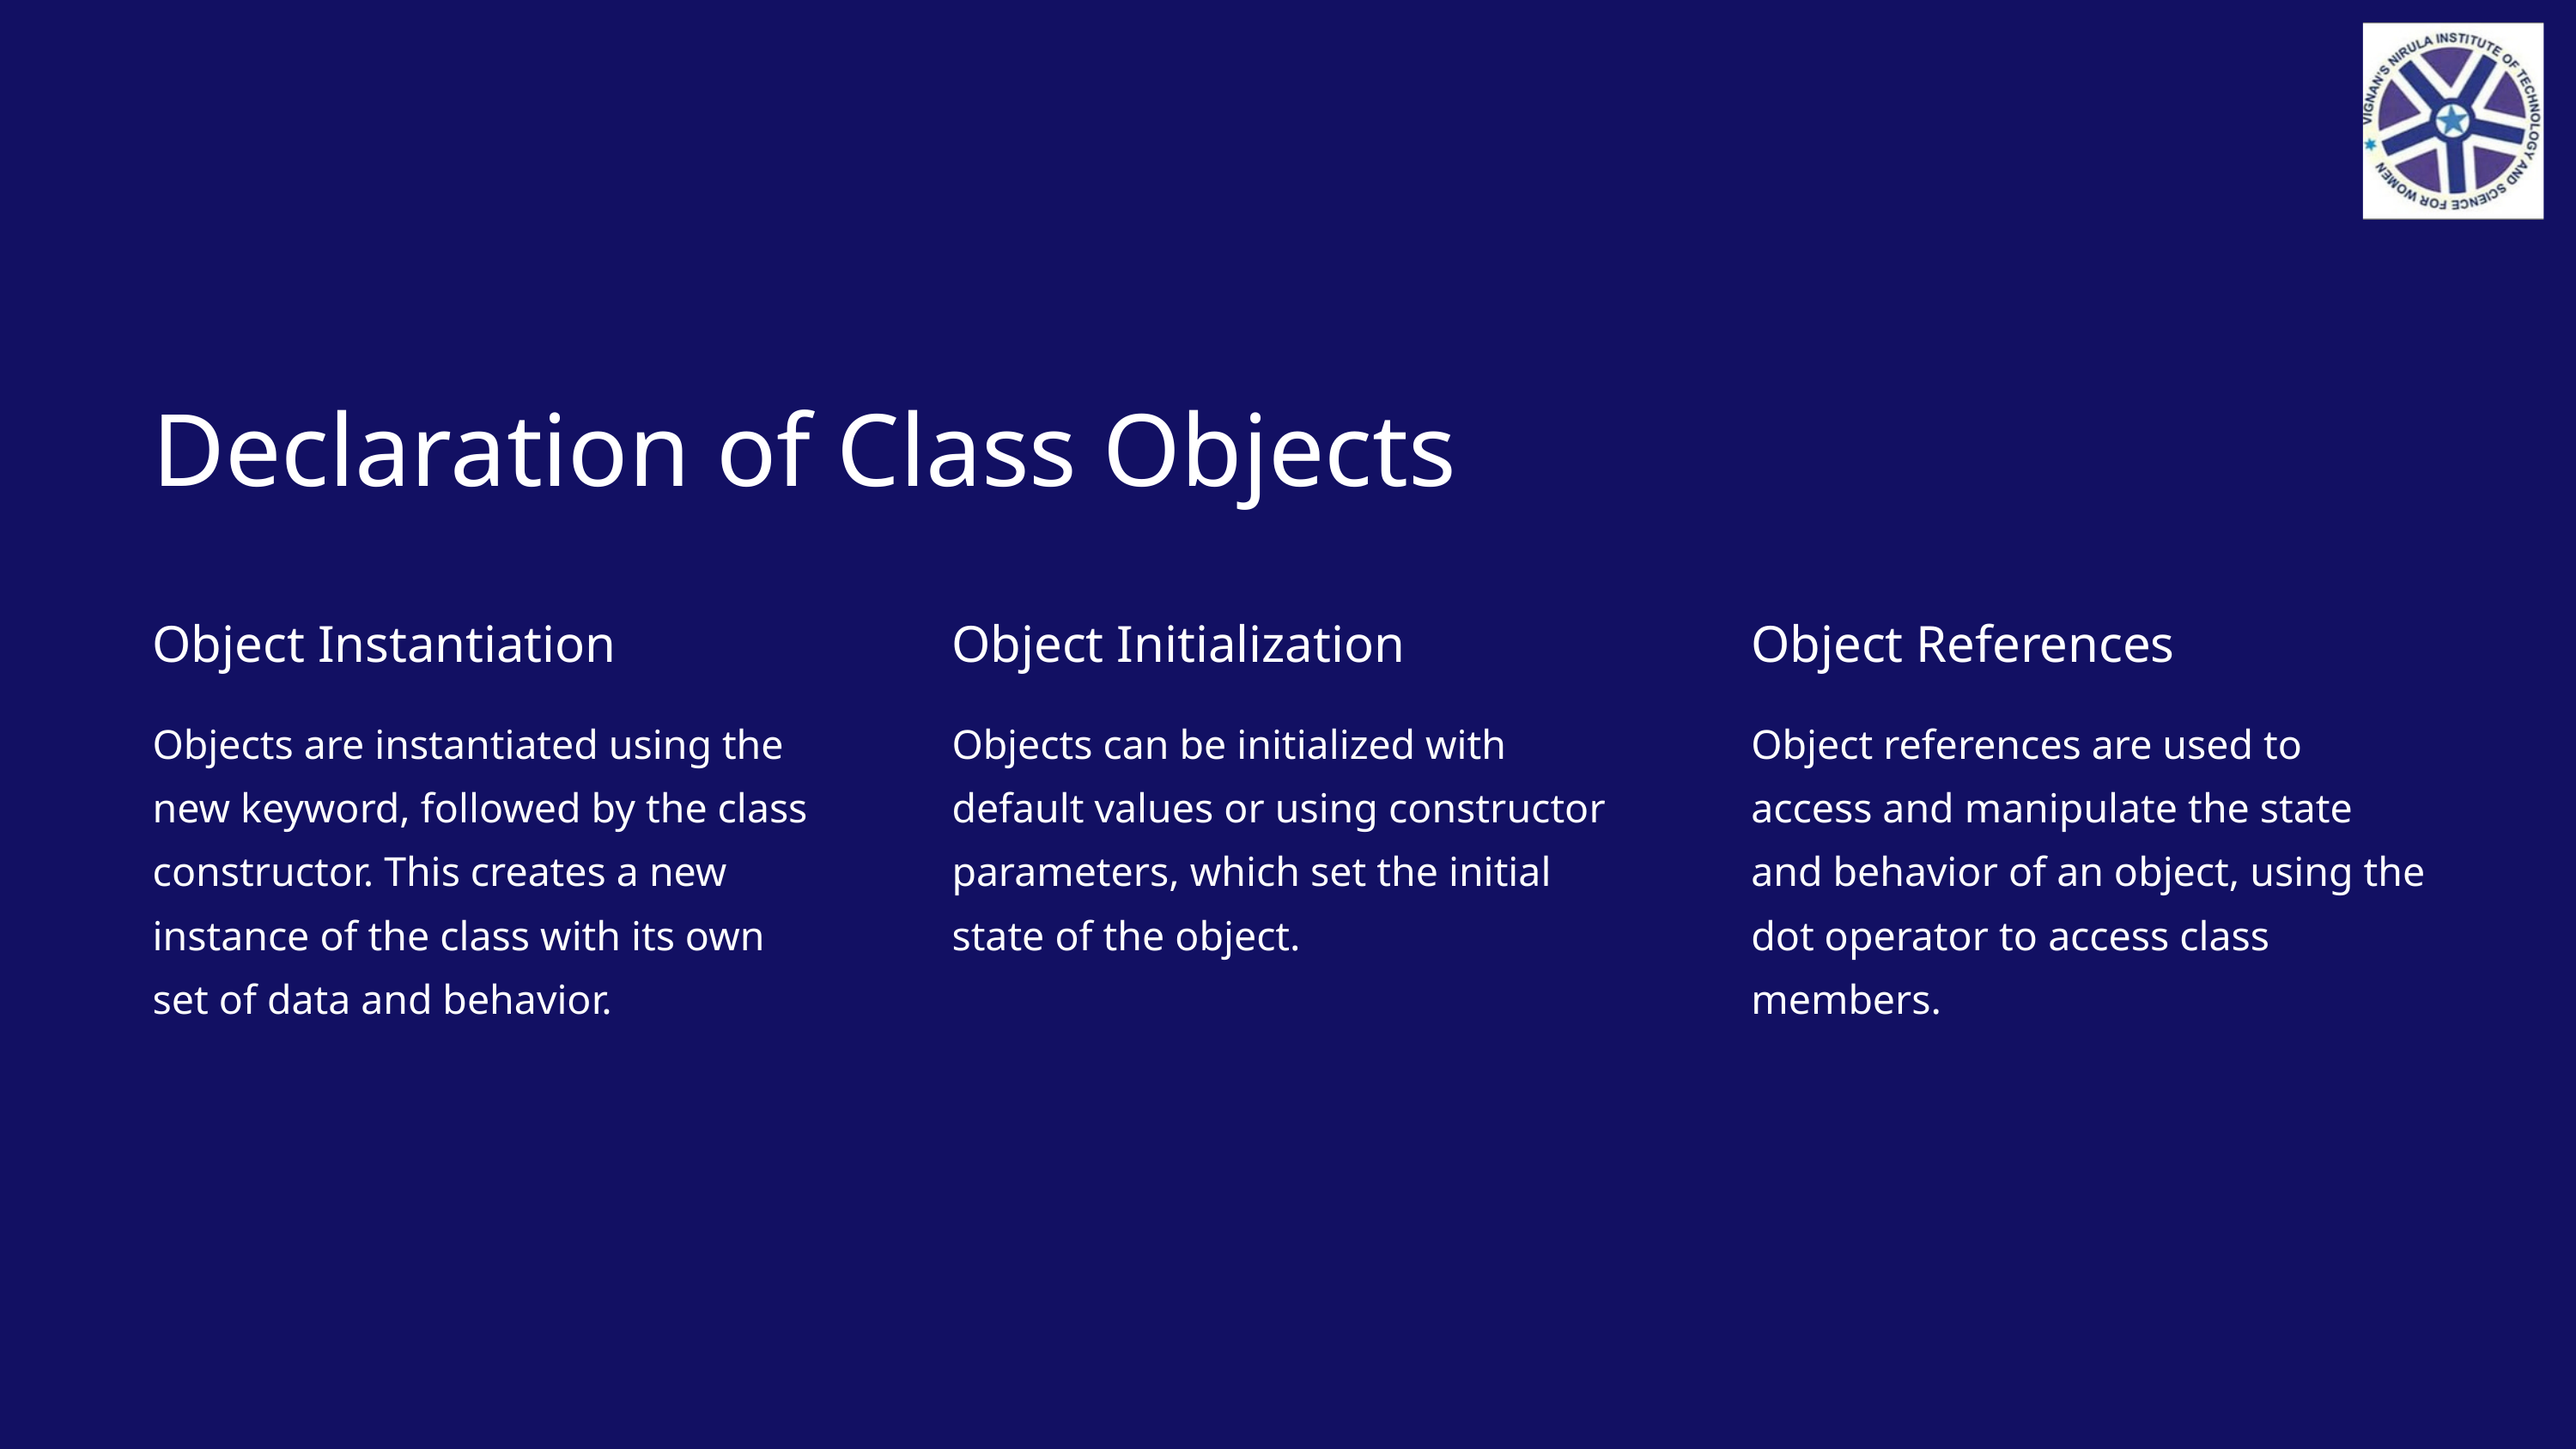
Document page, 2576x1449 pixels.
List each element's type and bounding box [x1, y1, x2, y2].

text_box [0, 0, 2576, 1449]
